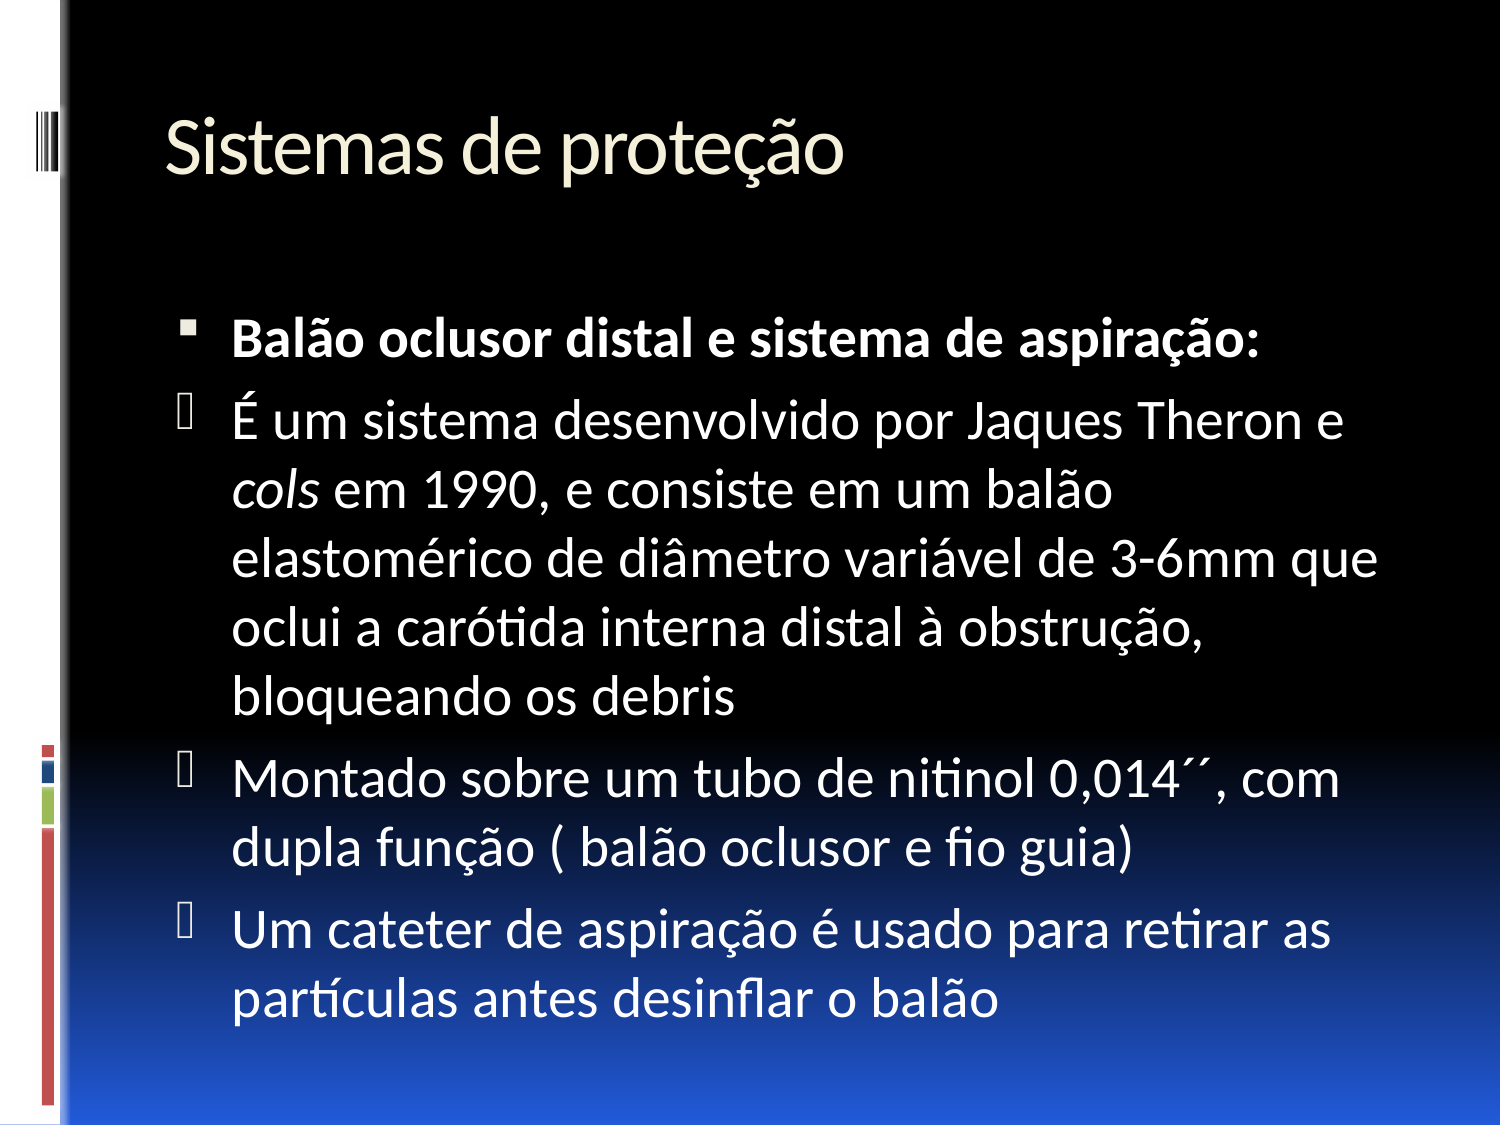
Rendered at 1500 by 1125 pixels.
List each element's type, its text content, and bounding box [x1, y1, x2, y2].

list Balão oclusor distal e sistema de aspiração: É um sistema desenvolvido por Jaques Theron e cols em 1990, e consiste em um balão elastomérico de diâmetro variável de 3-6mm que oclui a carótida interna distal à obstrução, bloqueando os debris Montado sobre um tubo de nitinol 0,014´´, com dupla função ( balão oclusor e fio guia) Um cateter de aspiração é usado para retirar as partículas antes desinflar o balão [150, 292, 1425, 1043]
title Sistemas de proteção [150, 83, 1425, 234]
